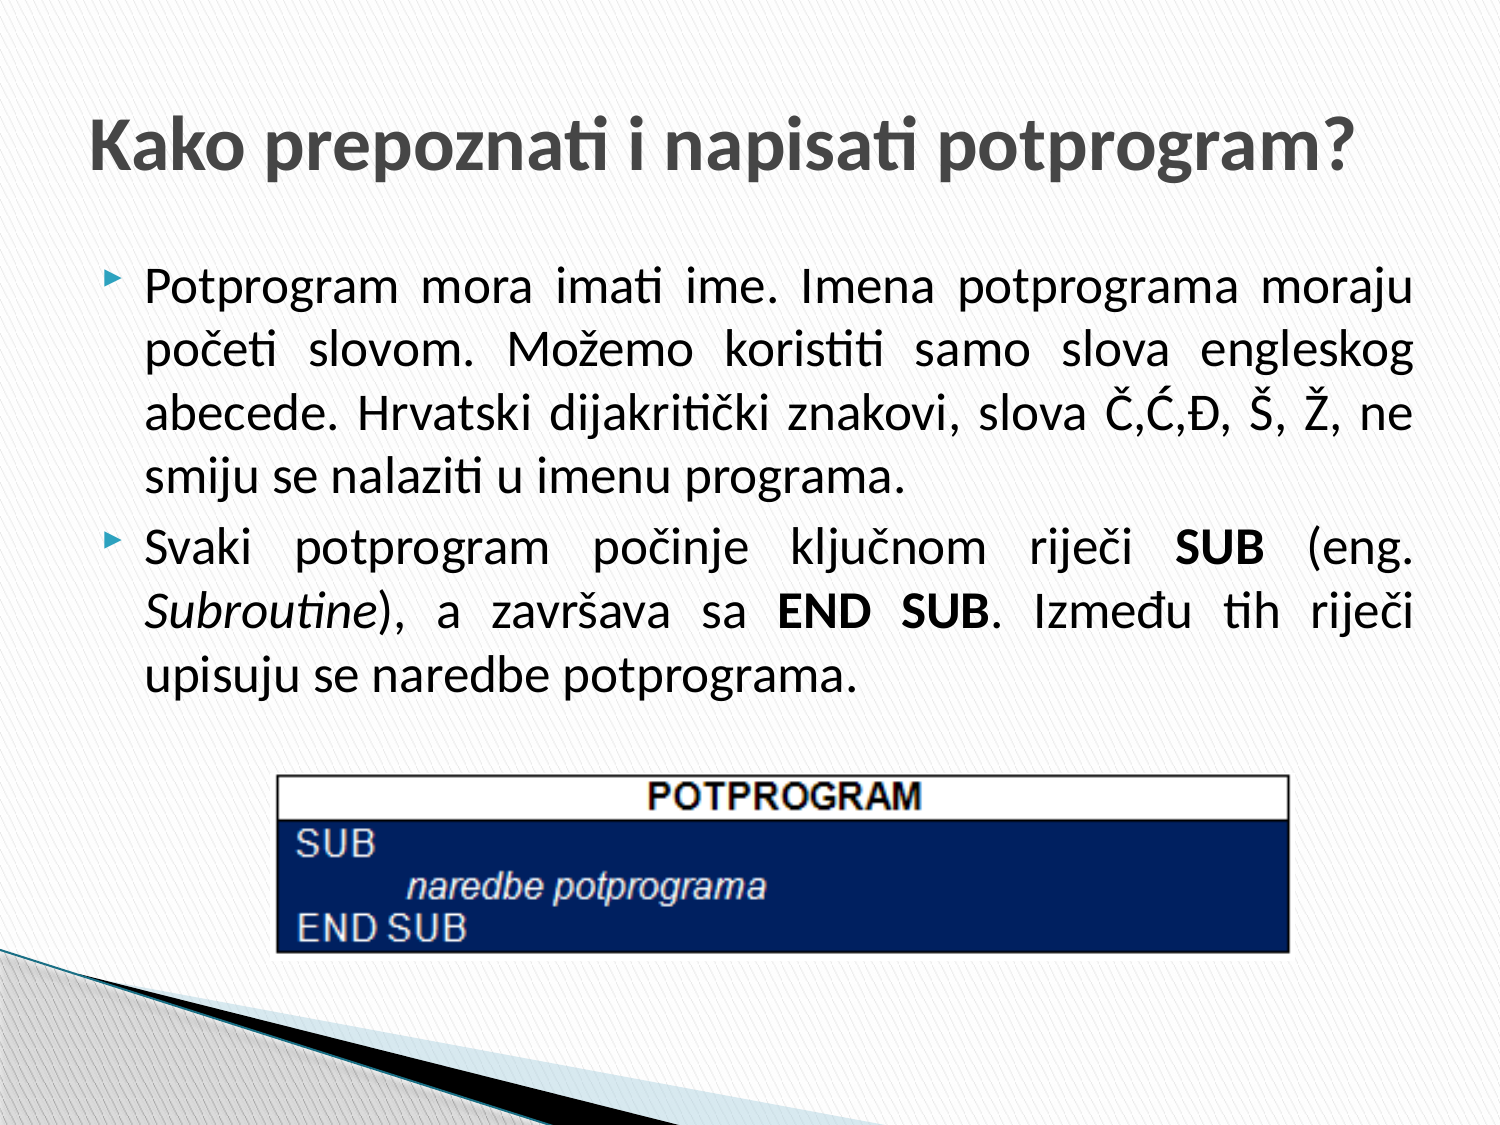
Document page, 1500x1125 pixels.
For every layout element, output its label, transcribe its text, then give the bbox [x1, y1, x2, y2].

list Potprogram mora imati ime. Imena potprograma moraju početi slovom. Možemo koristiti samo slova engleskog abecede. Hrvatski dijakritički znakovi, slova Č,Ć,Đ, Š, Ž, ne smiju se nalaziti u imenu programa. Svaki potprogram počinje ključnom riječi SUB (eng. Subroutine), a završava sa END SUB. Između tih riječi upisuju se naredbe potprograma. [75, 243, 1430, 715]
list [270, 773, 1295, 962]
title Kako prepoznati i napisati potprogram? [75, 45, 1425, 233]
